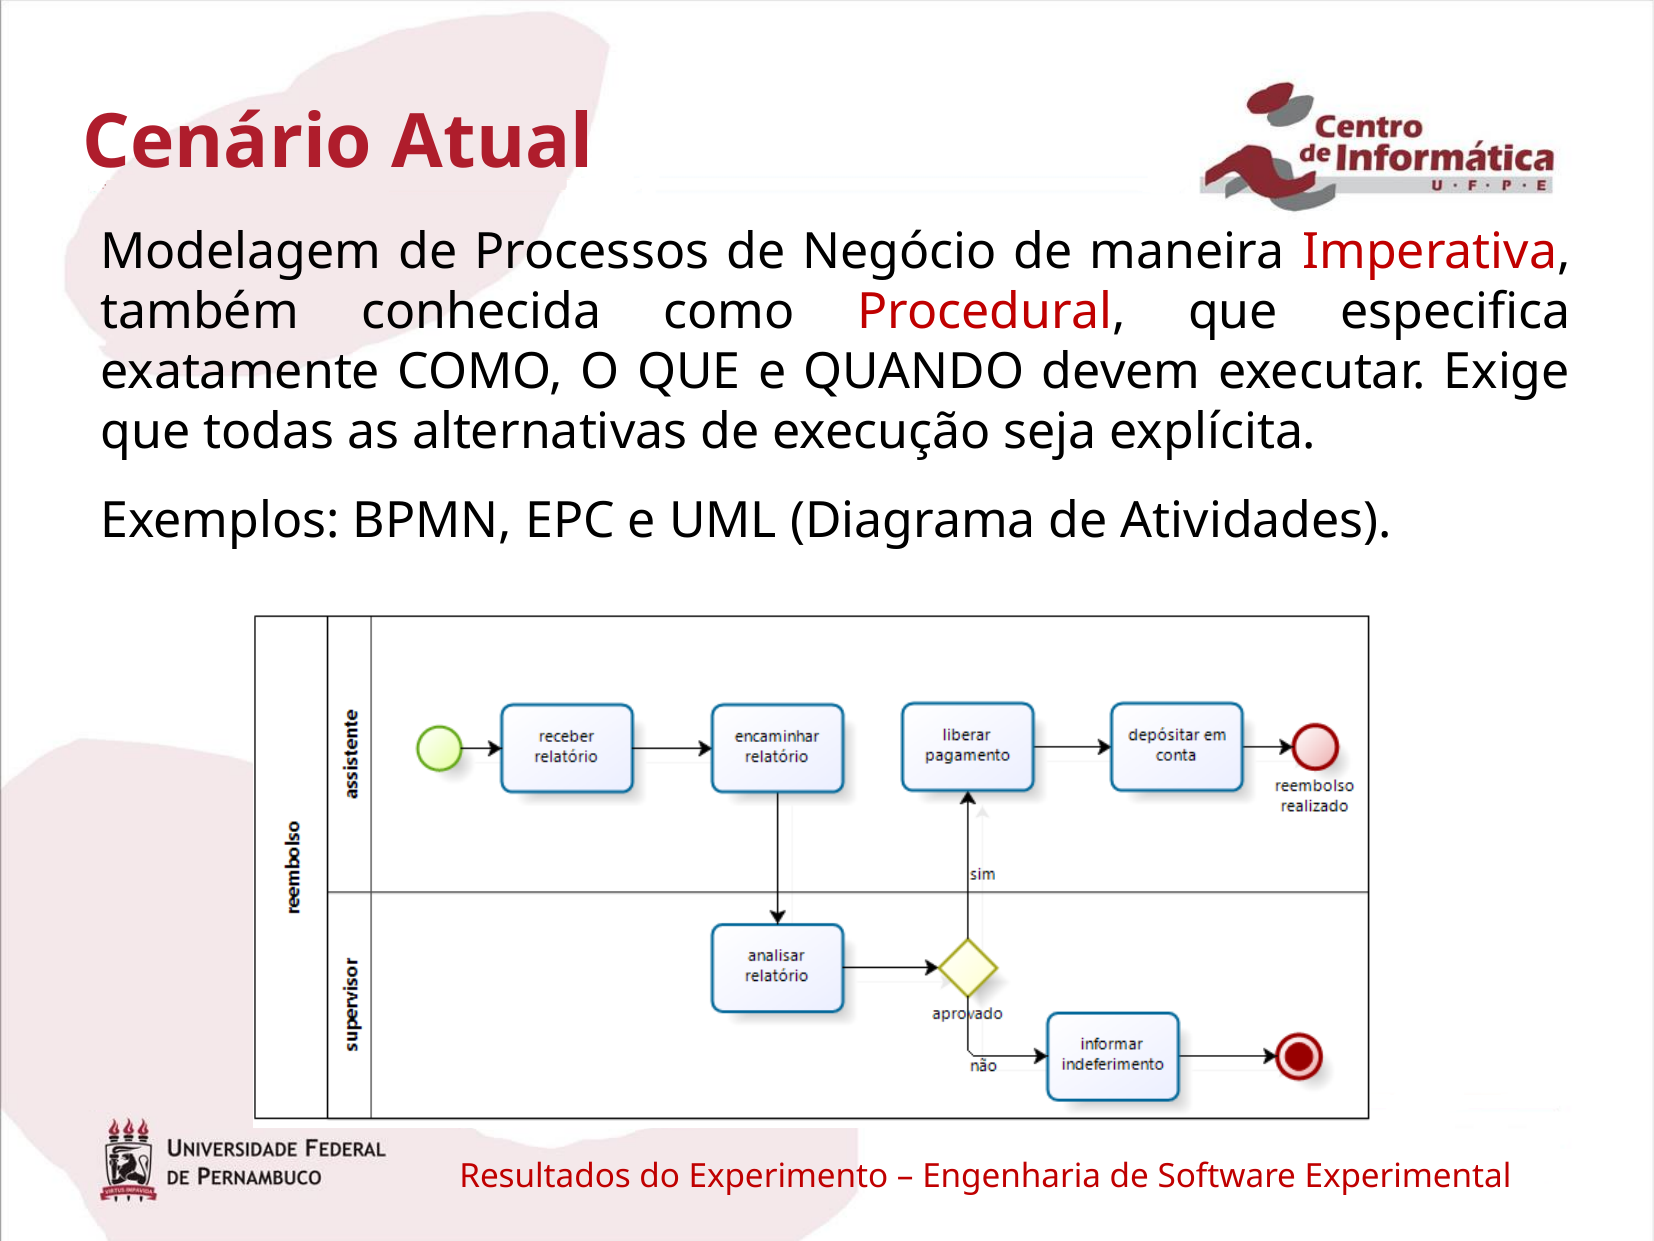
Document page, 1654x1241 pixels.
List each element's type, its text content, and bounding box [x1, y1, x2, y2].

list Modelagem de Processos de Negócio de maneira Imperativa, também conhecida como Procedural, que especifica exatamente COMO, O QUE e QUANDO devem executar. Exige que todas as alternativas de execução seja explícita. Exemplos: BPMN, EPC e UML (Diagrama de Atividades). [82, 218, 1571, 691]
title Cenário Atual [82, 64, 1571, 211]
picture [0, 0, 1654, 1241]
